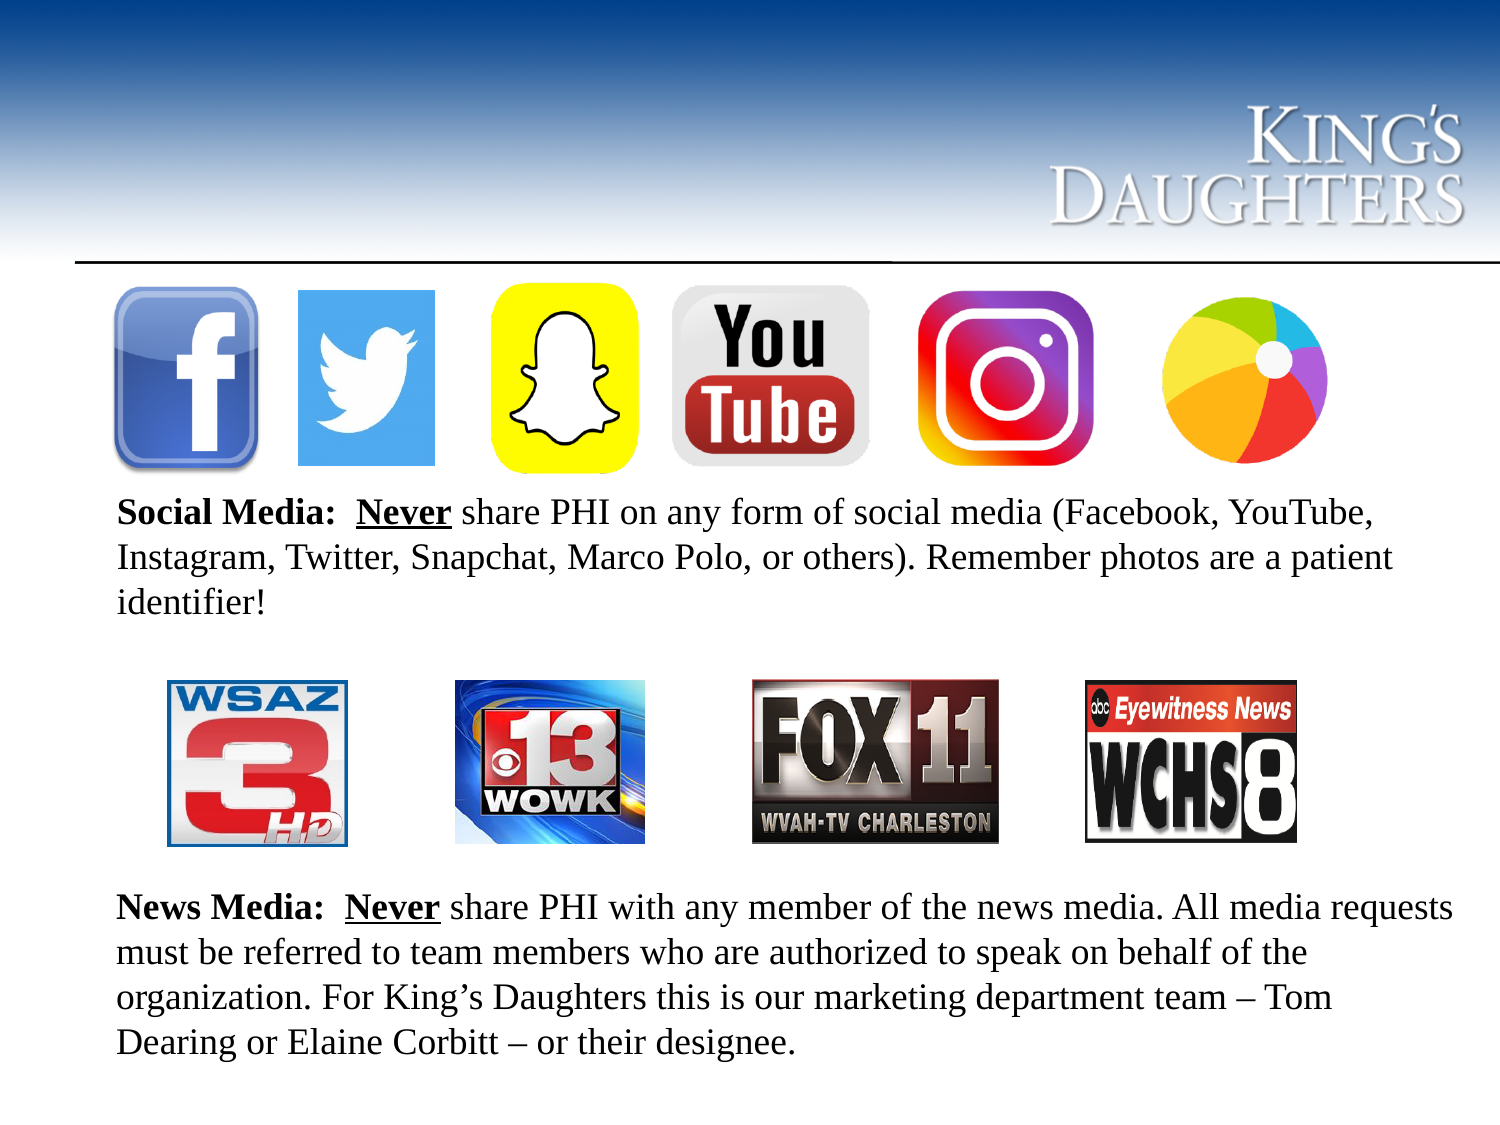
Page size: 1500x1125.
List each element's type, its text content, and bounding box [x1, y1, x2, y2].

picture [752, 678, 999, 844]
picture [166, 680, 349, 847]
picture [1085, 680, 1298, 843]
text_box Social Media: Never share PHI on any form of social media (Facebook, YouTube, Instagram, Twitter, Snapchat, Marco Polo, or others). Remember photos are a patient identifier! [102, 479, 1479, 630]
picture [914, 287, 1097, 468]
picture [1159, 295, 1330, 465]
picture [298, 289, 435, 466]
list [107, 282, 266, 480]
picture [454, 680, 646, 844]
text_box News Media: Never share PHI with any member of the news media. All media requests must be referred to team members who are authorized to speak on behalf of the organization. For King’s Daughters this is our marketing department team – Tom Dearing or Elaine Corbitt – or their designee. [101, 874, 1477, 1070]
picture [0, 0, 1500, 263]
picture [454, 277, 876, 478]
